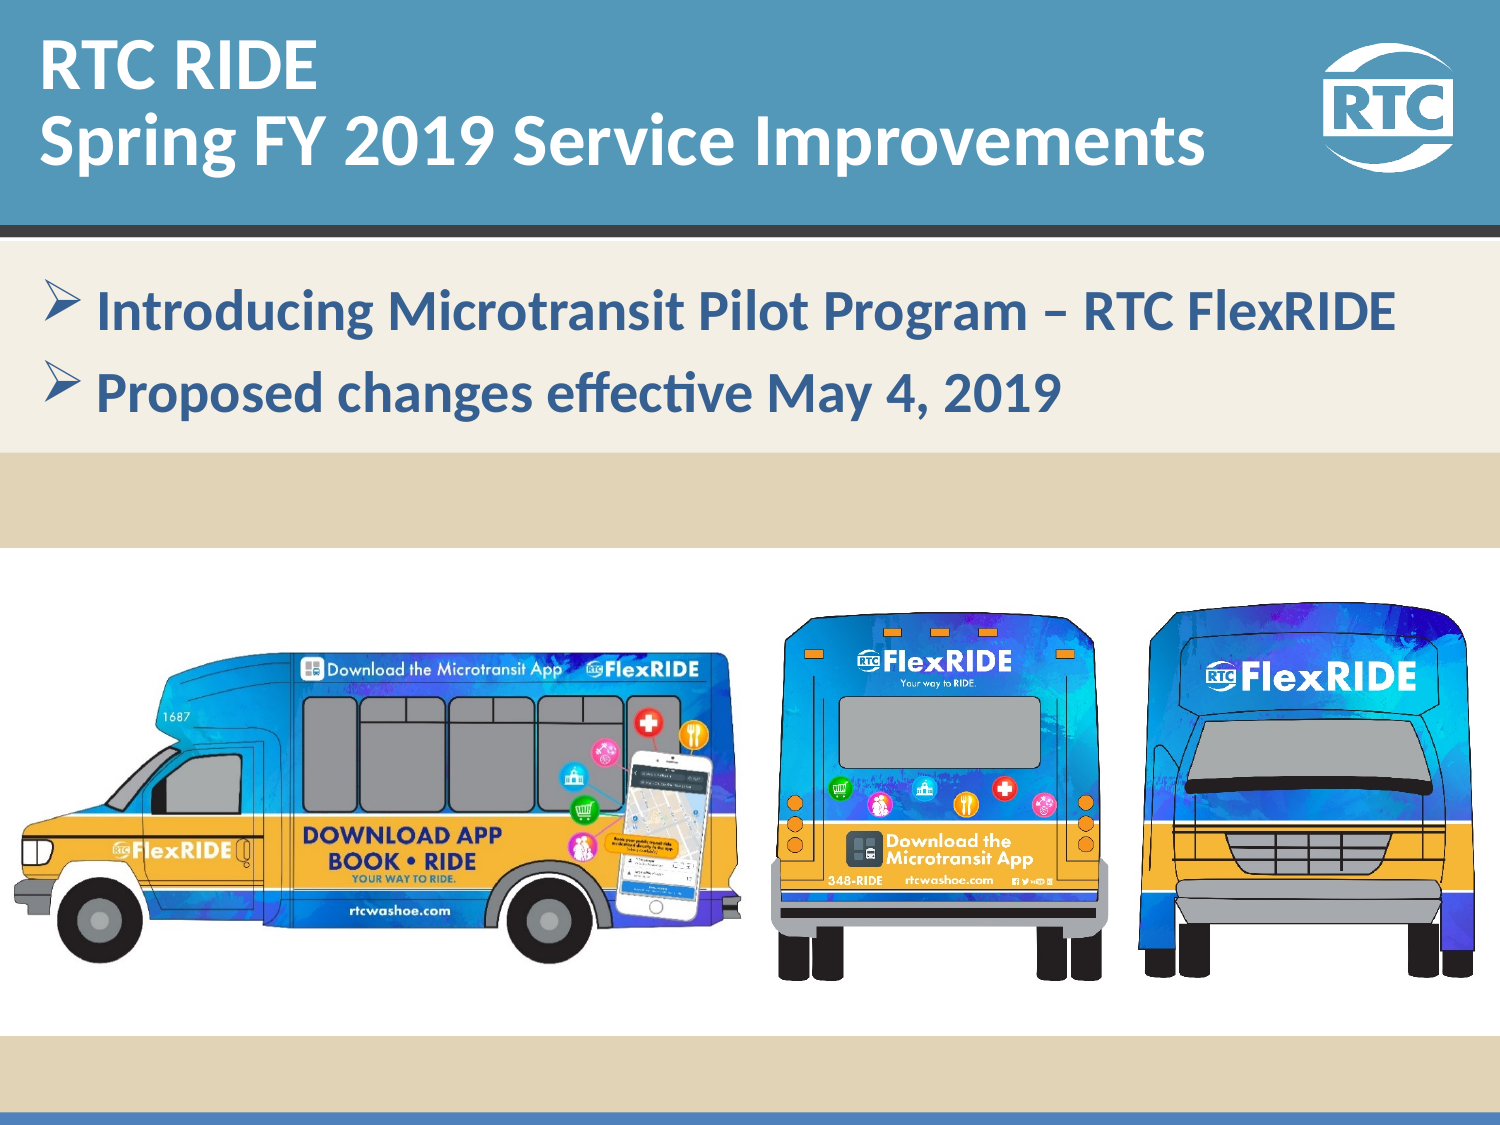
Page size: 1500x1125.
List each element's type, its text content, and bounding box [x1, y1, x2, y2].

text_box [0, 227, 1500, 235]
text_box [0, 235, 1500, 455]
text_box Introducing Microtransit Pilot Program – RTC FlexRIDE Proposed changes effective May 4, 2019 [24, 264, 1475, 520]
picture [0, 548, 1500, 1037]
text_box [0, 0, 1500, 227]
picture [1302, 0, 1476, 216]
title RTC RIDE Spring FY 2019 Service Improvements [24, 10, 1297, 199]
